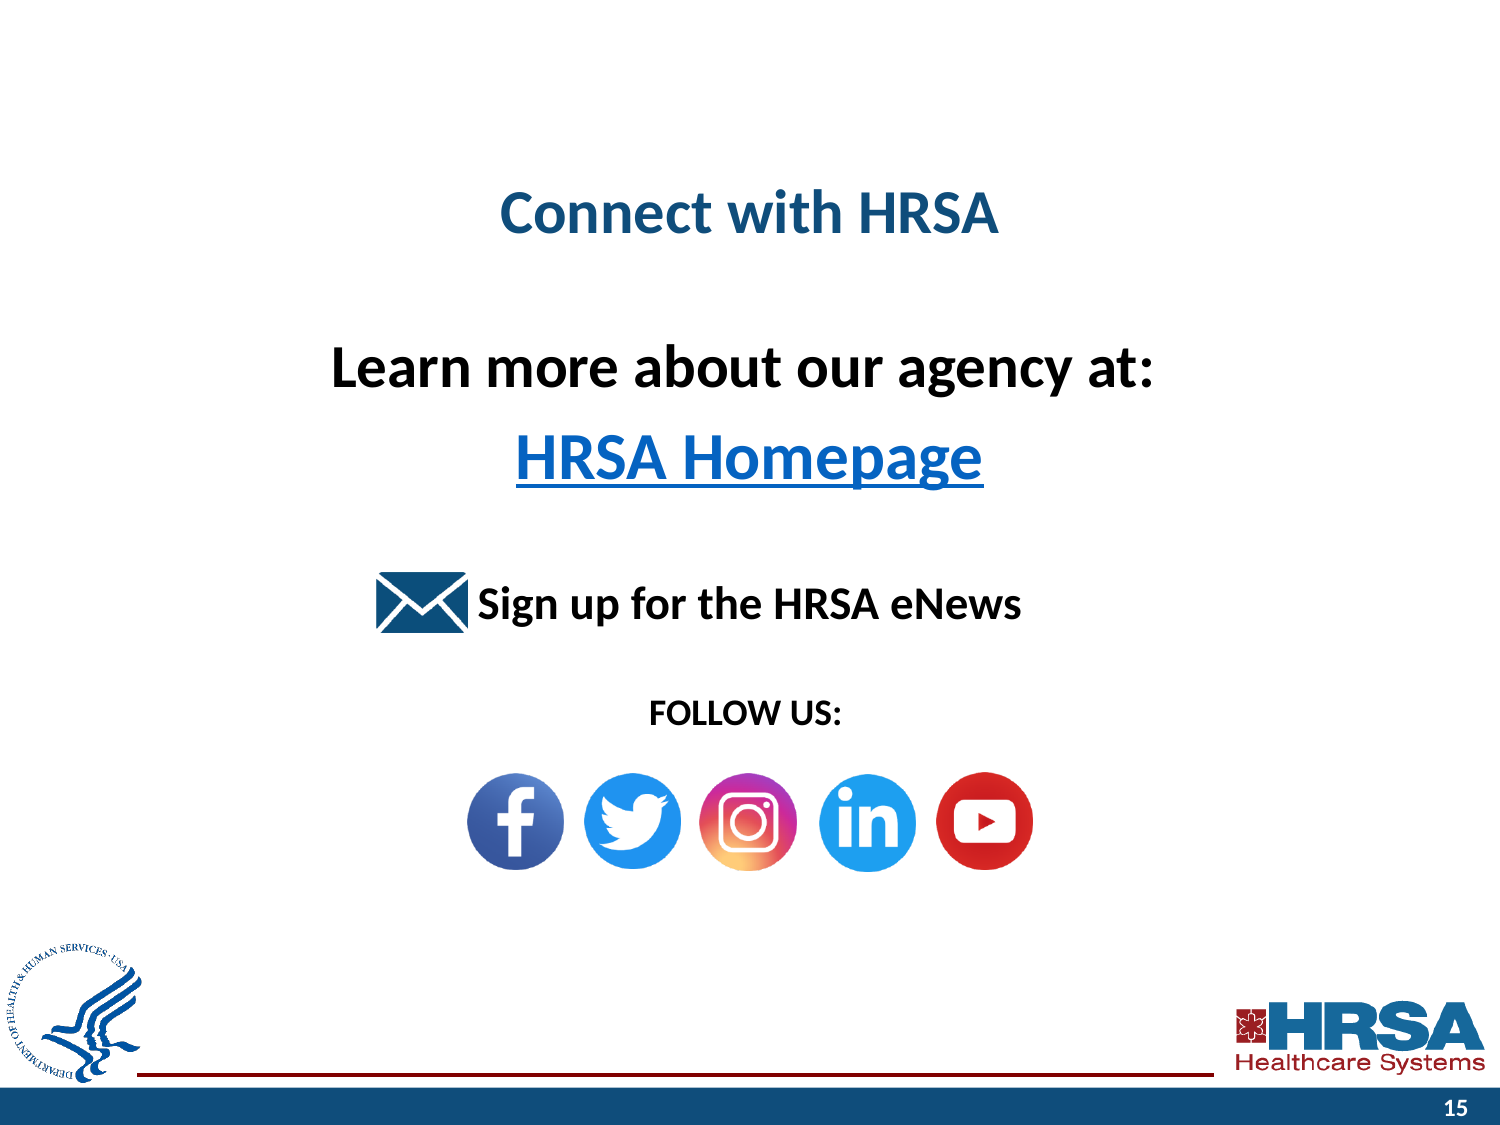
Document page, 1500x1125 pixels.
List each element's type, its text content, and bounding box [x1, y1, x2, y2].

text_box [467, 772, 1033, 871]
picture [376, 572, 468, 633]
slide_number 15 [1146, 1076, 1484, 1125]
picture [1236, 1000, 1485, 1075]
picture [0, 939, 148, 1088]
list Learn more about our agency at: HRSA Homepage [103, 327, 1397, 512]
title Connect with HRSA [103, 155, 1397, 273]
list FOLLOW US: [296, 685, 1204, 773]
list Sign up for the HRSA eNews [103, 571, 1397, 659]
